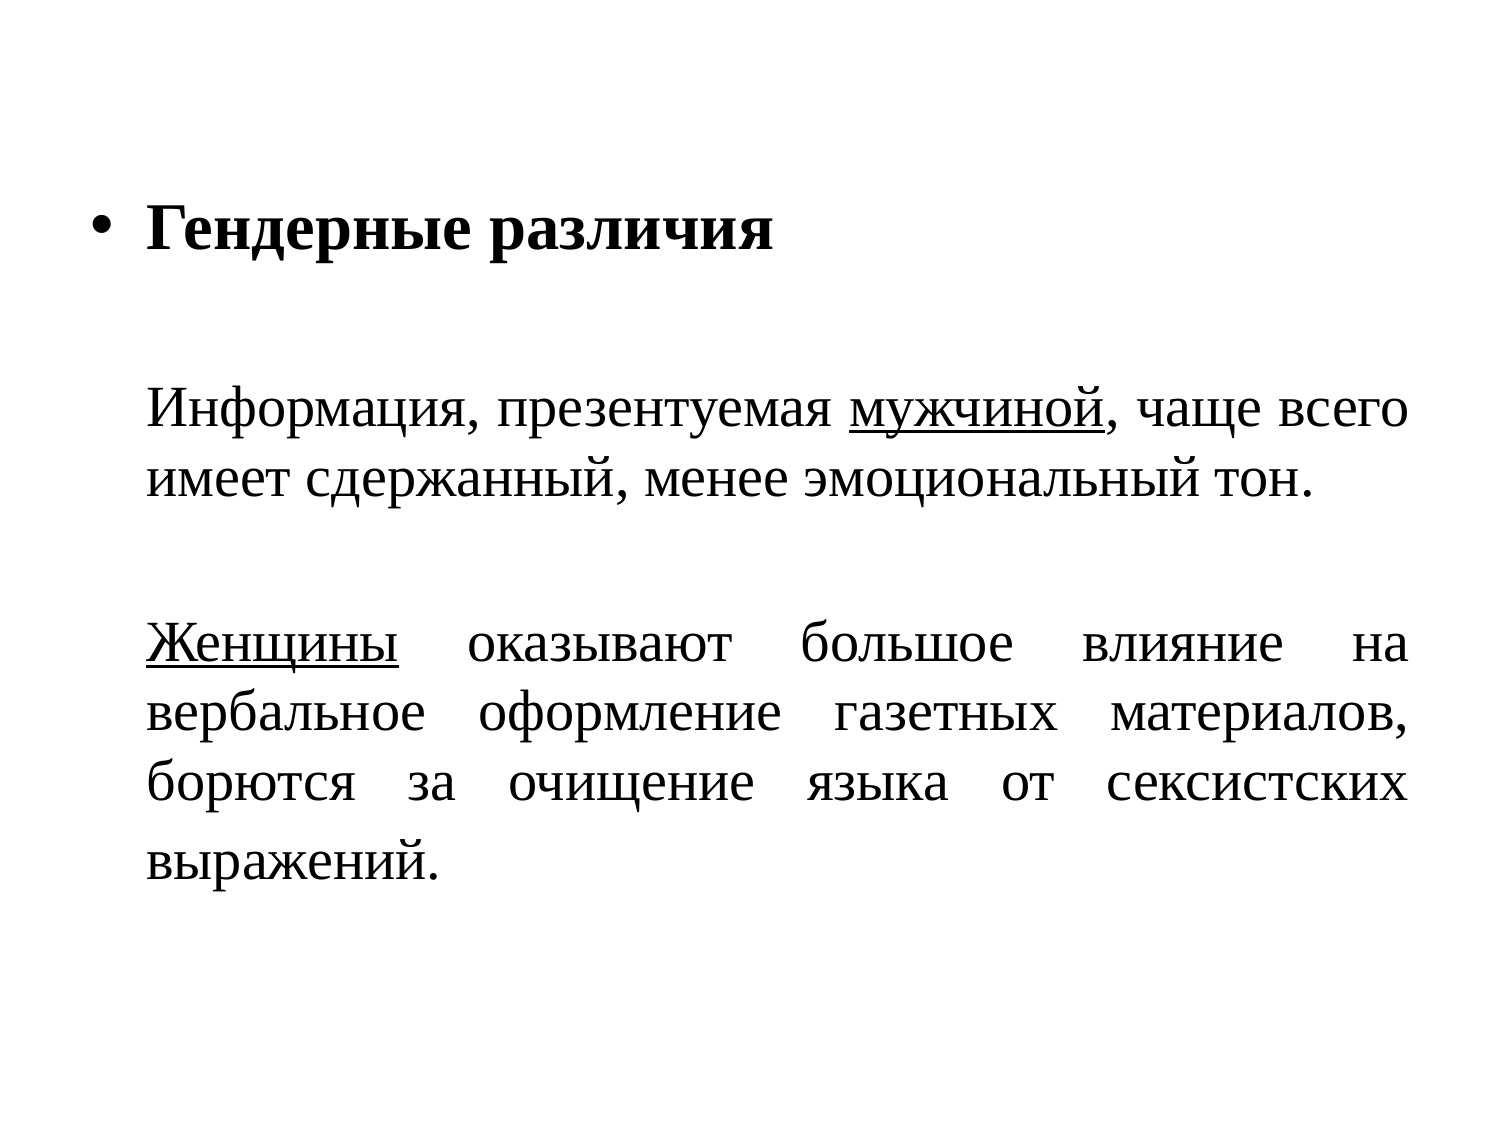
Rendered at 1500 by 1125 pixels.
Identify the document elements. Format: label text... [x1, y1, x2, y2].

list Гендерные различия Информация, презентуемая мужчиной, чаще всего имеет сдержанный, менее эмоциональный тон. Женщины оказывают большое влияние на вербальное оформление газетных материалов, борются за очищение языка от сексистских выражений. [75, 82, 1425, 1005]
